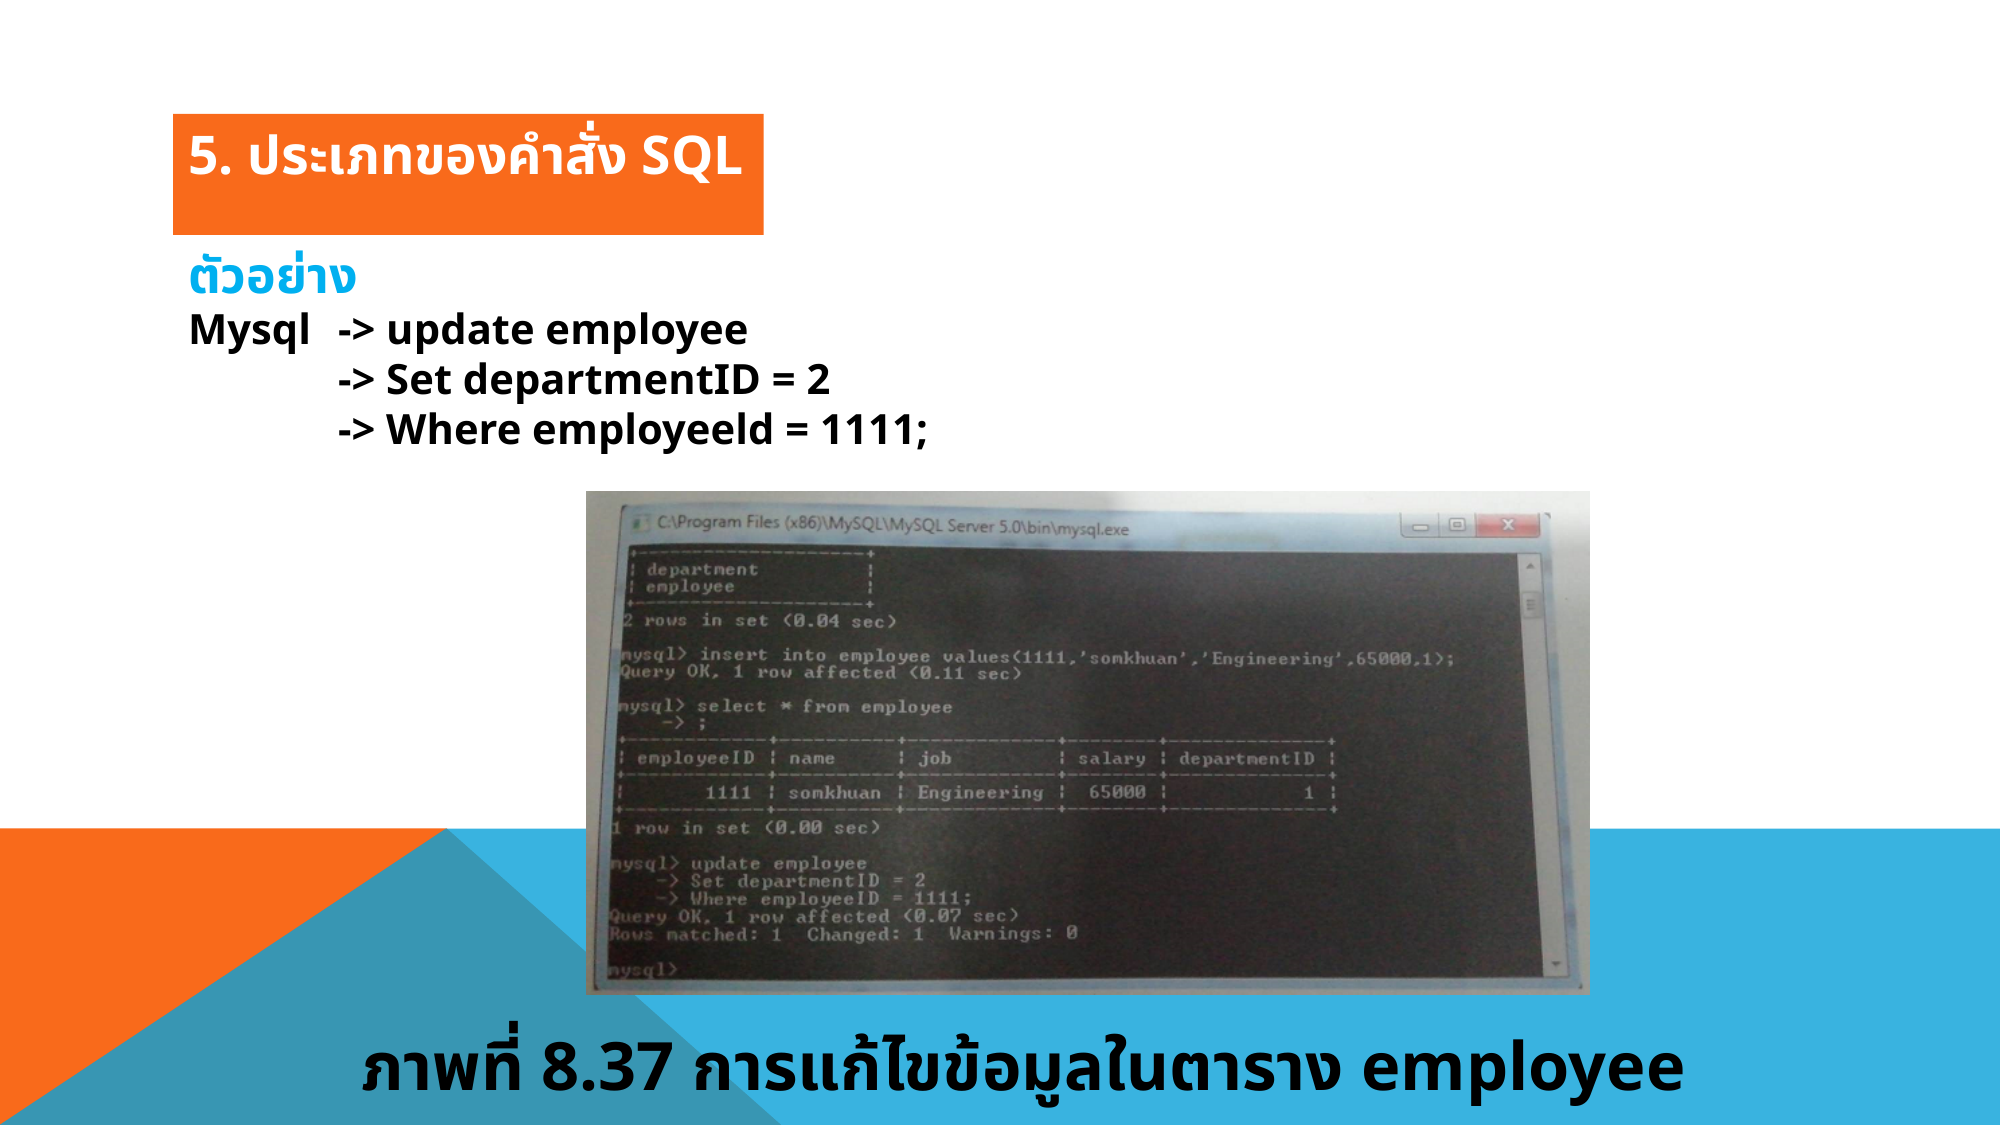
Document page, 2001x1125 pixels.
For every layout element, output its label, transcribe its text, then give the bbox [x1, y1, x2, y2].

text_box ตัวอย่าง Mysql -> update employee -> Set departmentID = 2 -> Where employeeld = 1111; [173, 235, 1934, 823]
picture [586, 491, 1590, 996]
list 5. ประเภทของคำสั่ง SQL [173, 113, 764, 235]
text_box ภาพที่ 8.37 การแก้ไขข้อมูลในตาราง employee [314, 1011, 1733, 1112]
